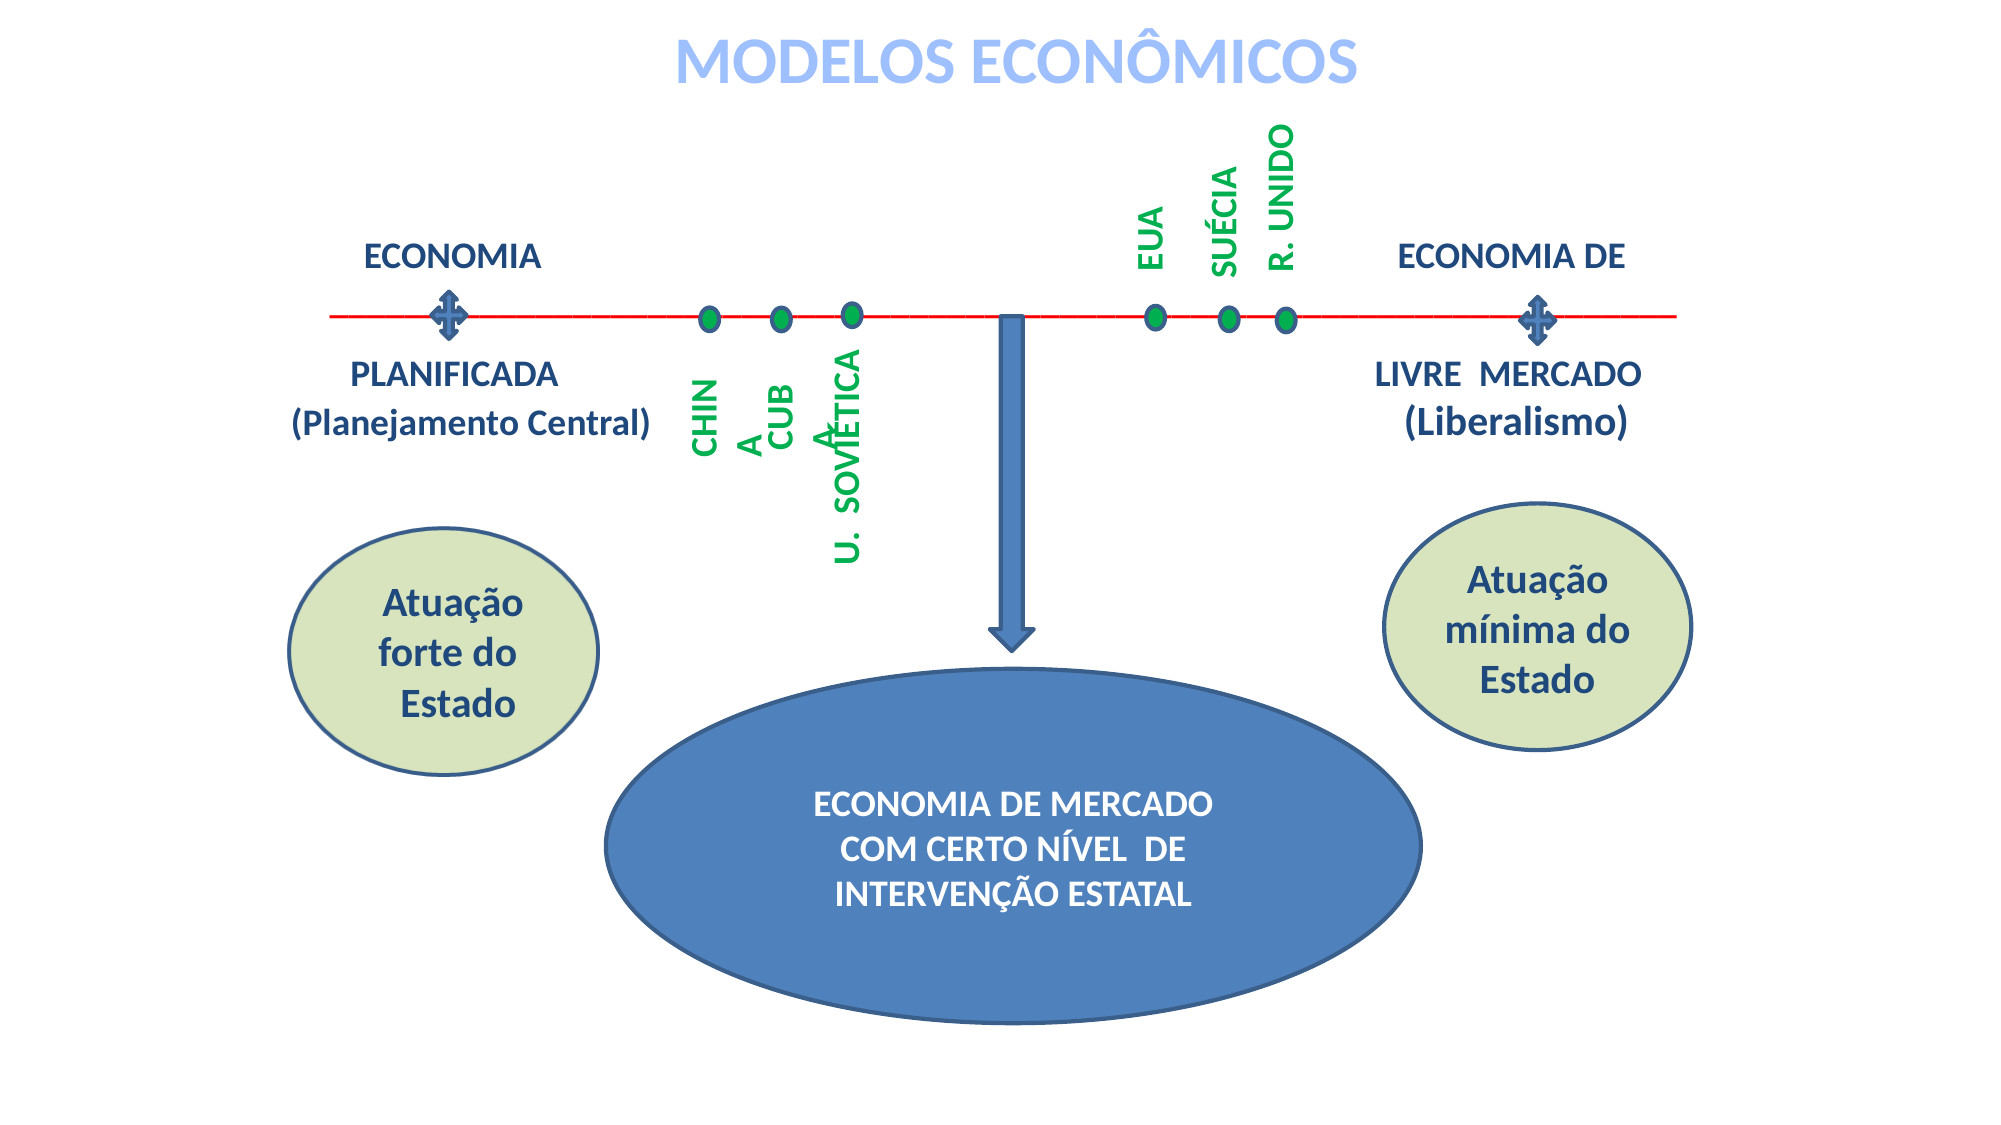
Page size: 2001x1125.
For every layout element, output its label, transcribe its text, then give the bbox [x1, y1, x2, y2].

text_box [840, 301, 864, 330]
text_box [1517, 294, 1558, 341]
picture [286, 525, 600, 777]
text_box U. SOVIÉTICA [814, 348, 890, 580]
text_box PLANIFICADA LIVRE MERCADO (Planejamento Central) (Liberalismo) [267, 341, 998, 452]
text_box MODELOS ECONÔMICOS ECONOMIA ECONOMIA DE ________________________________________________________________________ [314, 9, 1709, 329]
text_box Atuação mínima do Estado [1382, 501, 1694, 753]
text_box SUÉCIA [1191, 165, 1267, 294]
text_box [987, 314, 1036, 654]
text_box ECONOMIA DE MERCADO COM CERTO NÍVEL DE INTERVENÇÃO ESTATAL [603, 666, 1424, 1026]
text_box [1274, 306, 1298, 335]
text_box R. UNIDO [1248, 122, 1324, 288]
text_box CHINA [671, 348, 748, 472]
text_box [1217, 305, 1241, 334]
text_box PLANIFICADA LIVRE MERCADO (Planejamento Central) (Liberalismo) [1025, 341, 1687, 452]
text_box EUA [1117, 205, 1191, 286]
text_box [429, 289, 469, 341]
text_box CUBA [747, 355, 814, 465]
text_box [769, 305, 793, 334]
text_box [698, 305, 722, 334]
text_box [1144, 303, 1168, 332]
